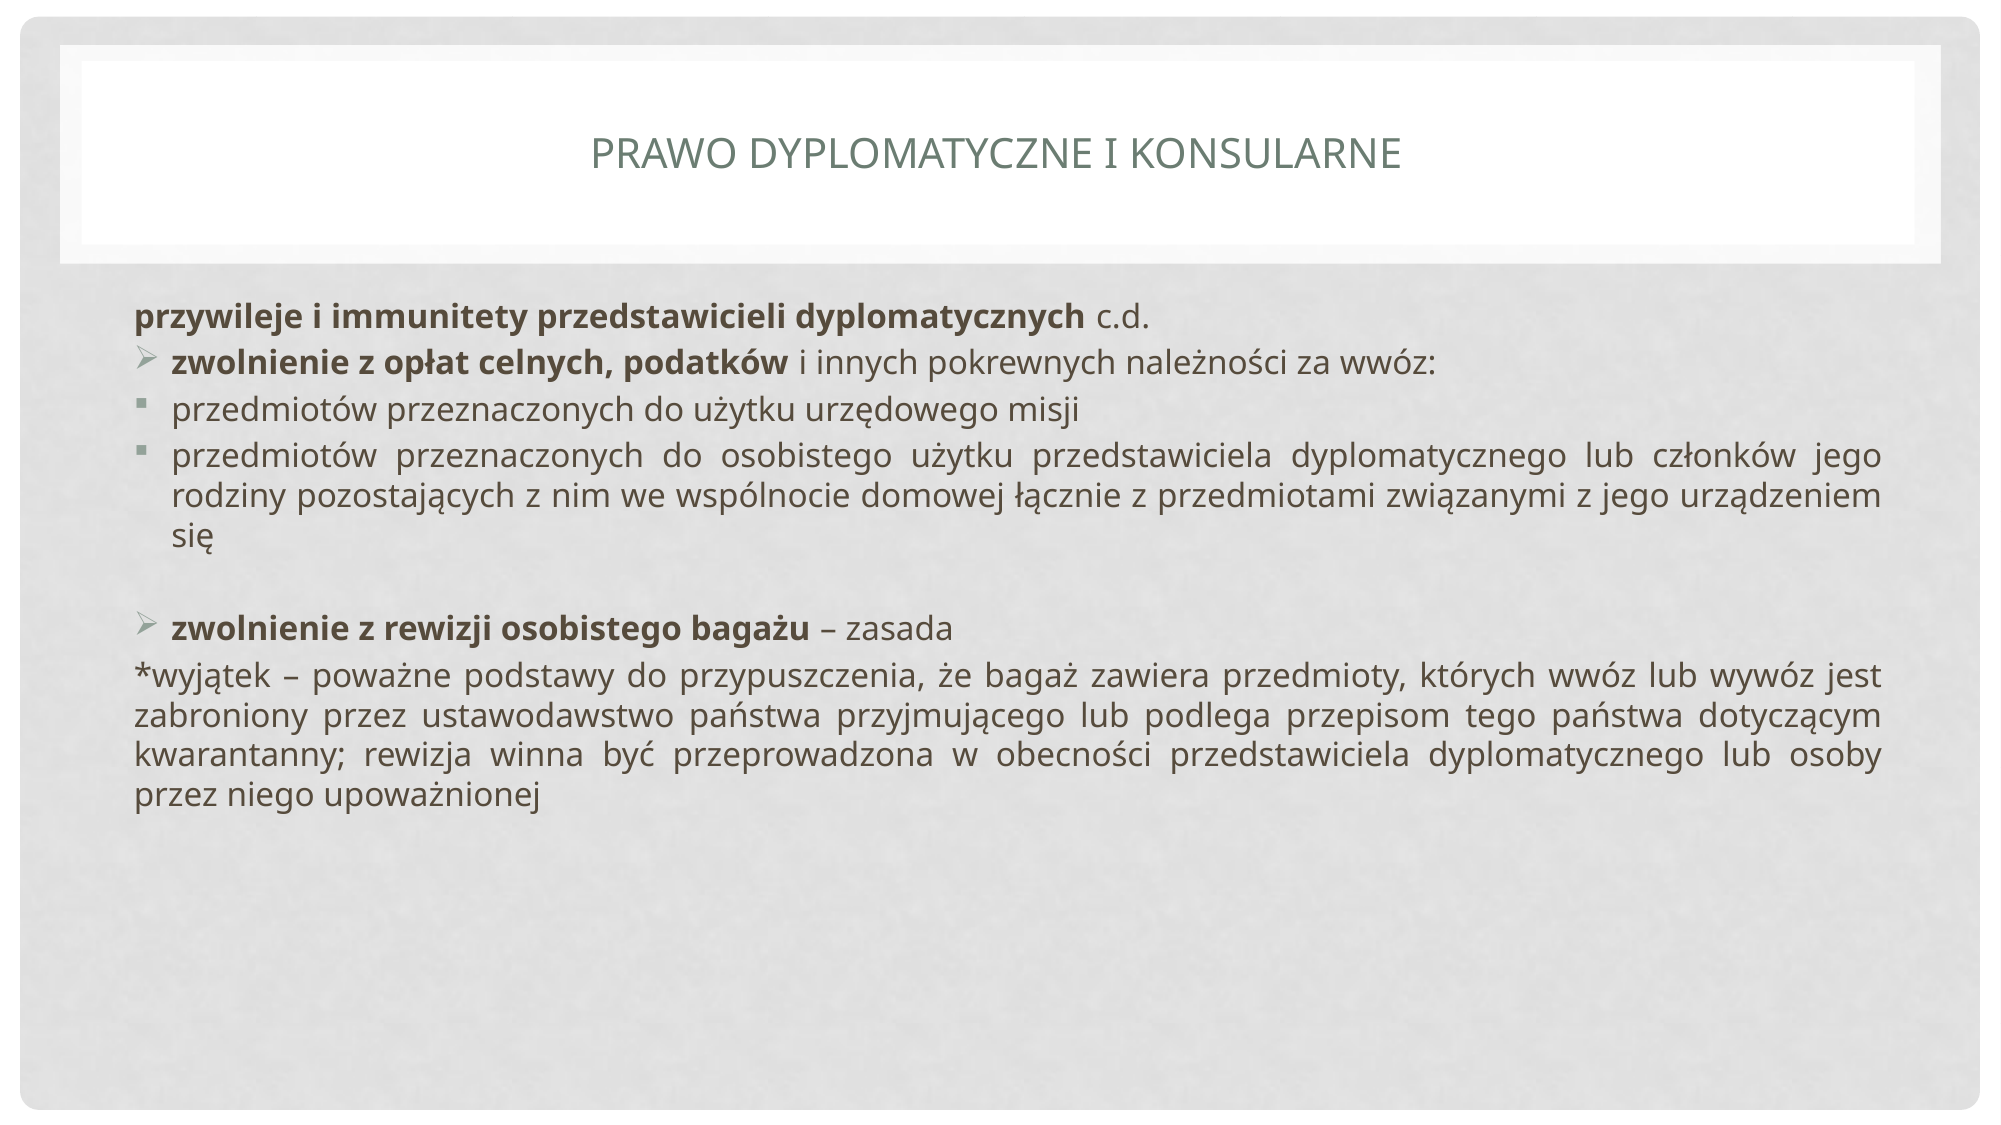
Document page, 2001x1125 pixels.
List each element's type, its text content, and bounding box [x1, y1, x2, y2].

list przywileje i immunitety przedstawicieli dyplomatycznych c.d. zwolnienie z opłat celnych, podatków i innych pokrewnych należności za wwóz: przedmiotów przeznaczonych do użytku urzędowego misji przedmiotów przeznaczonych do osobistego użytku przedstawiciela dyplomatycznego lub członków jego rodziny pozostających z nim we wspólnocie domowej łącznie z przedmiotami związanymi z jego urządzeniem się zwolnienie z rewizji osobistego bagażu – zasada *wyjątek – poważne podstawy do przypuszczenia, że bagaż zawiera przedmioty, których wwóz lub wywóz jest zabroniony przez ustawodawstwo państwa przyjmującego lub podlega przepisom tego państwa dotyczącym kwarantanny; rewizja winna być przeprowadzona w obecności przedstawiciela dyplomatycznego lub osoby przez niego upoważnionej [99, 287, 1900, 1087]
title Prawo dyplomatyczne i konsularne [93, 66, 1900, 238]
